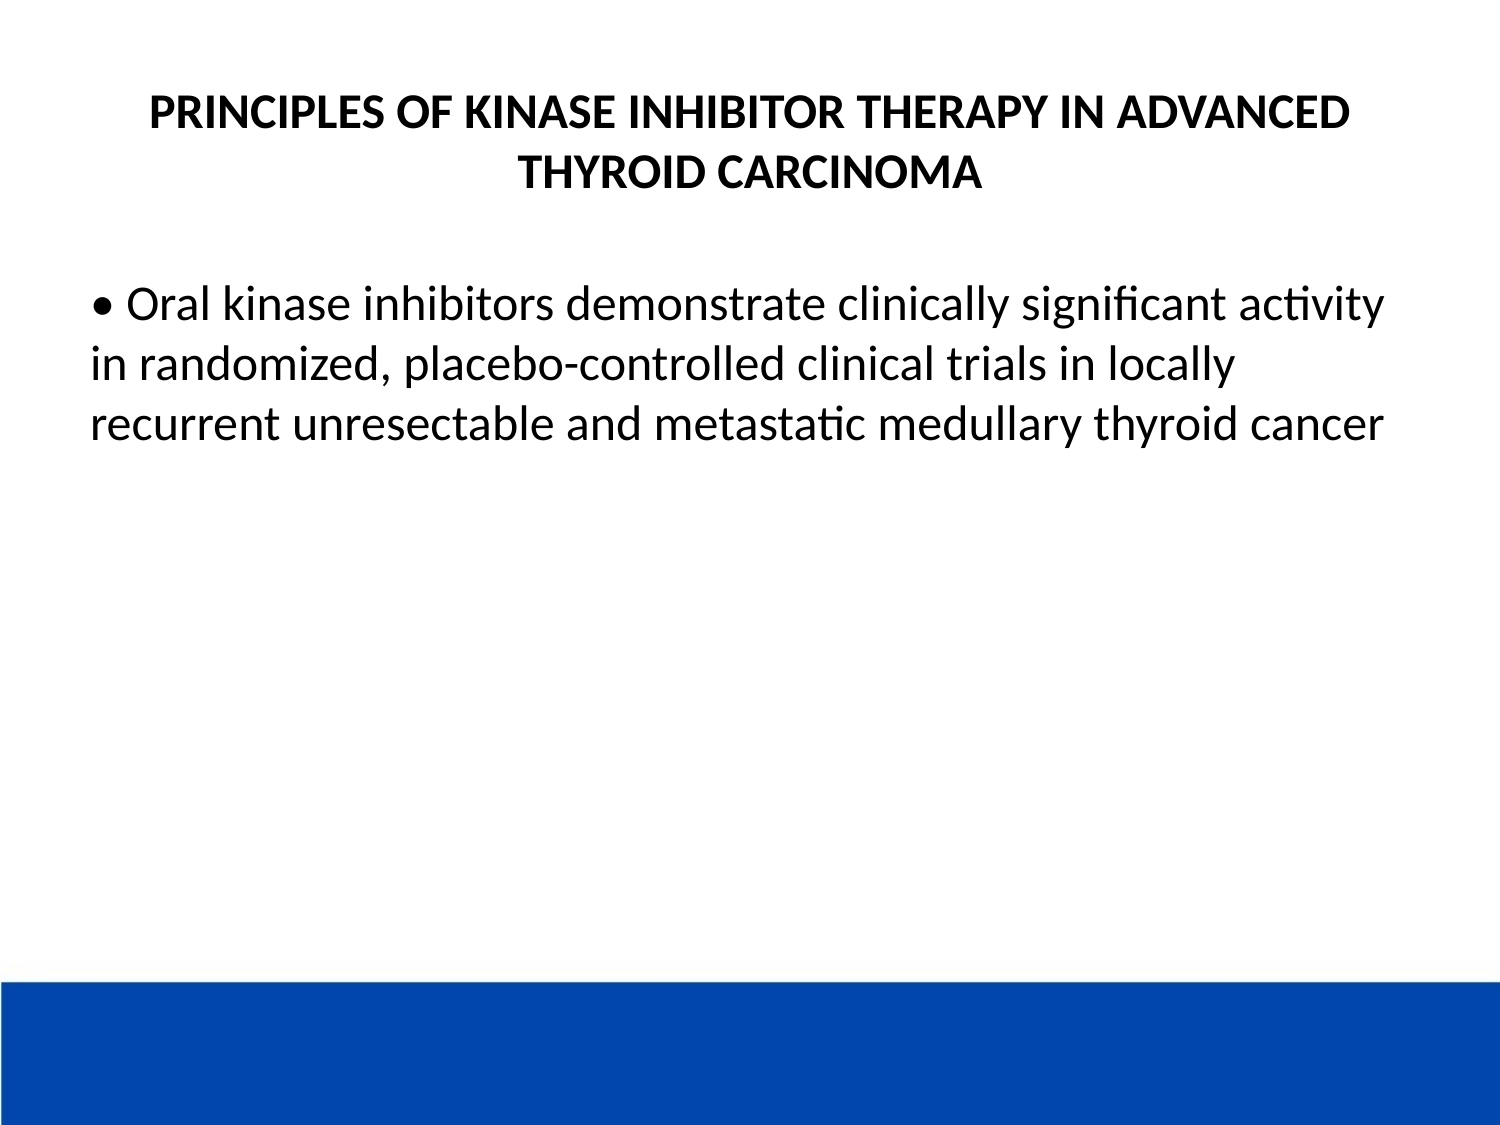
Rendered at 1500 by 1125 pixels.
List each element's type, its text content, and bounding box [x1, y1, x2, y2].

list • Oral kinase inhibitors demonstrate clinically significant activity in randomized, placebo-controlled clinical trials in locally recurrent unresectable and metastatic medullary thyroid cancer [75, 262, 1425, 1005]
picture [0, 0, 1500, 1125]
title PRINCIPLES OF KINASE INHIBITOR THERAPY IN ADVANCED THYROID CARCINOMA [75, 45, 1425, 233]
